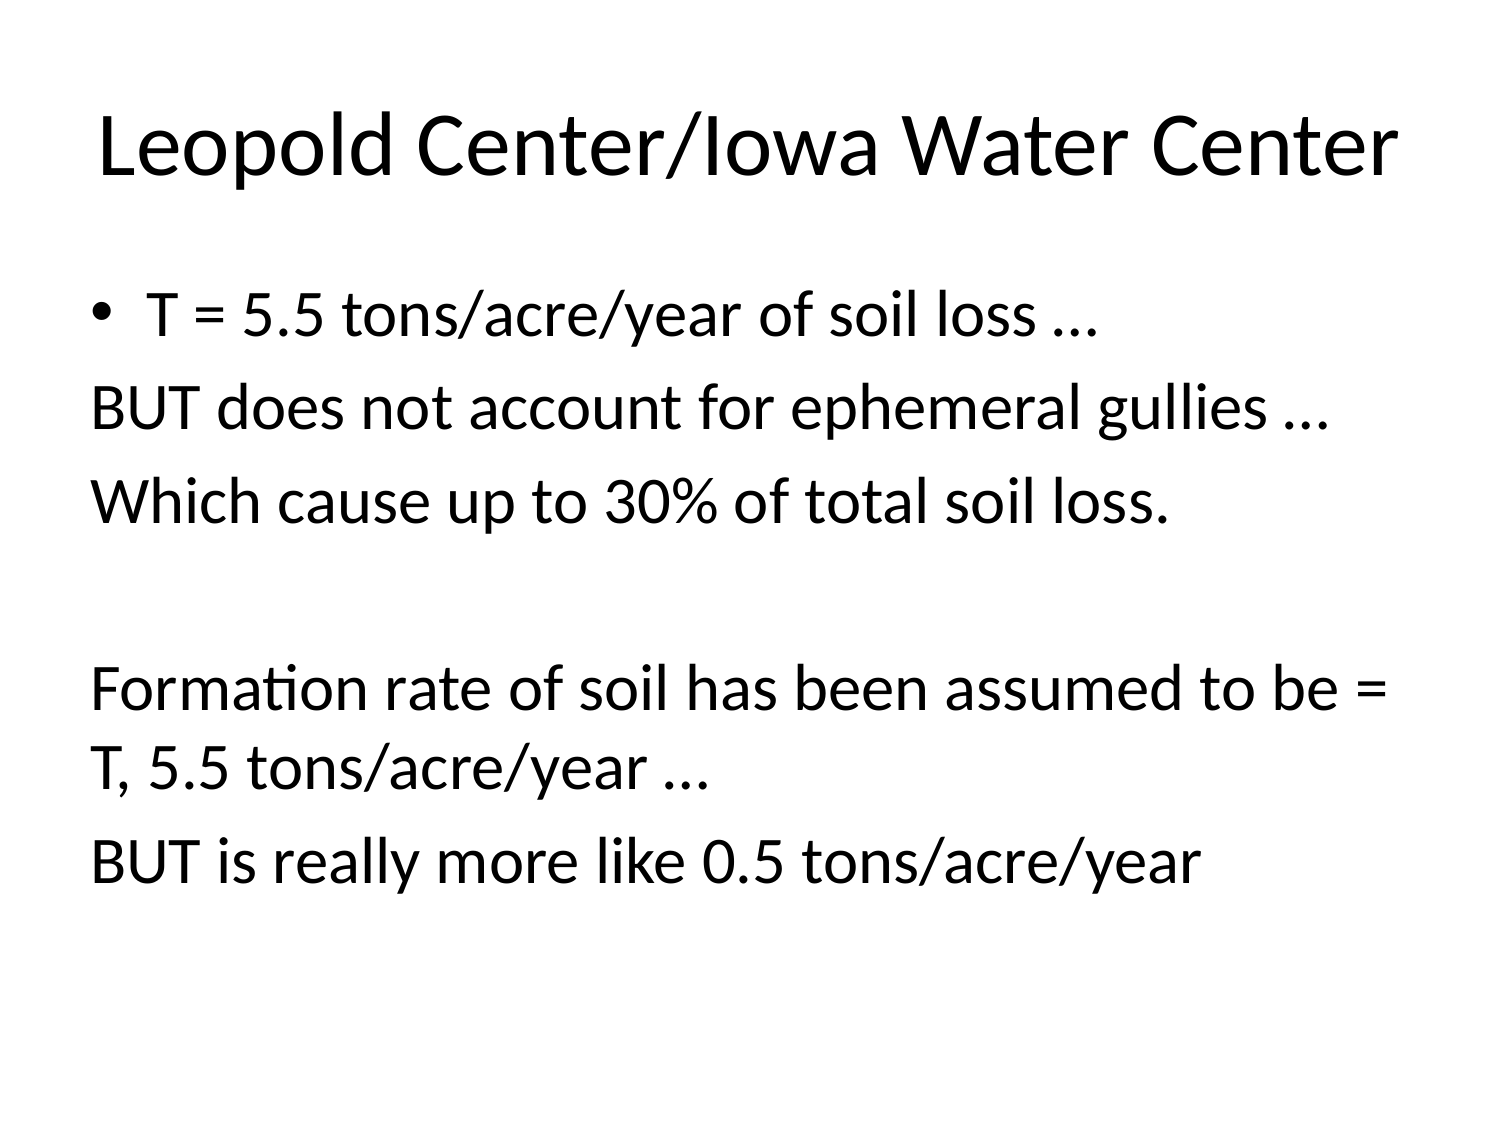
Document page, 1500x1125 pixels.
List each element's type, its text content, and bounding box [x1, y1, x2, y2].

title Leopold Center/Iowa Water Center [75, 45, 1425, 233]
list T = 5.5 tons/acre/year of soil loss … BUT does not account for ephemeral gullies … Which cause up to 30% of total soil loss. Formation rate of soil has been assumed to be = T, 5.5 tons/acre/year … BUT is really more like 0.5 tons/acre/year [75, 262, 1425, 1005]
